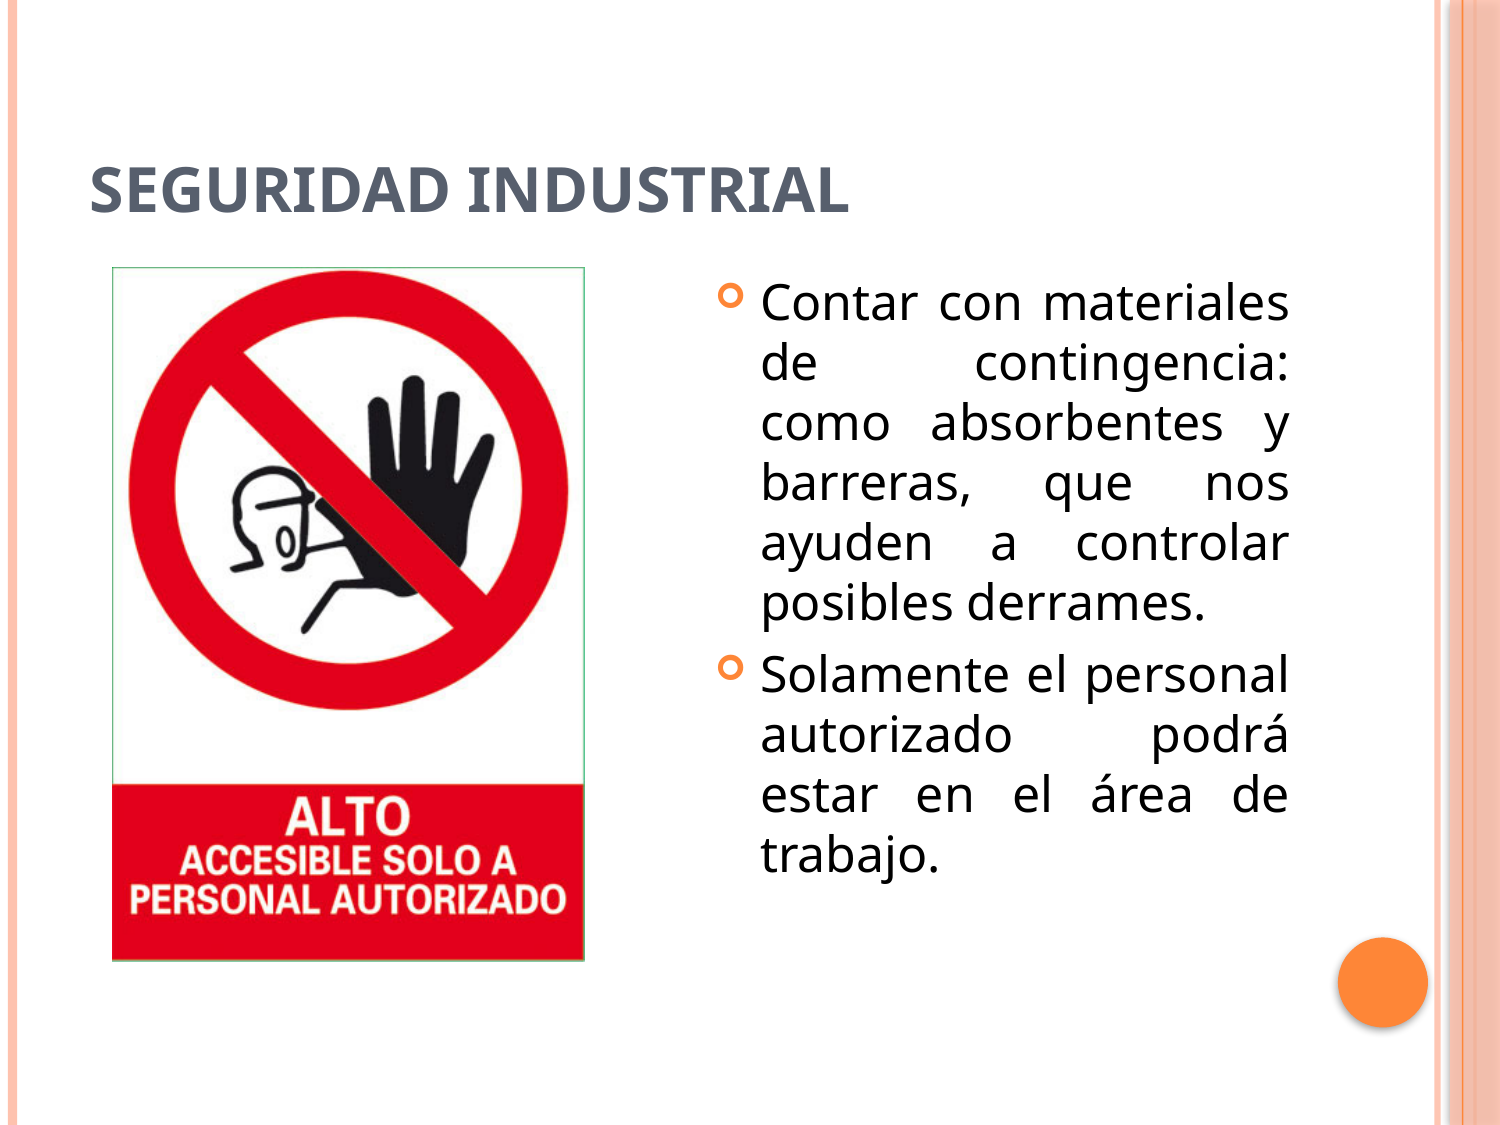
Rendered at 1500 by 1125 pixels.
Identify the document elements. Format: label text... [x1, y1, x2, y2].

title Seguridad Industrial [75, 45, 1300, 233]
list Contar con materiales de contingencia: como absorbentes y barreras, que nos ayuden a controlar posibles derrames. Solamente el personal autorizado podrá estar en el área de trabajo. [700, 262, 1306, 1012]
picture [111, 266, 586, 963]
